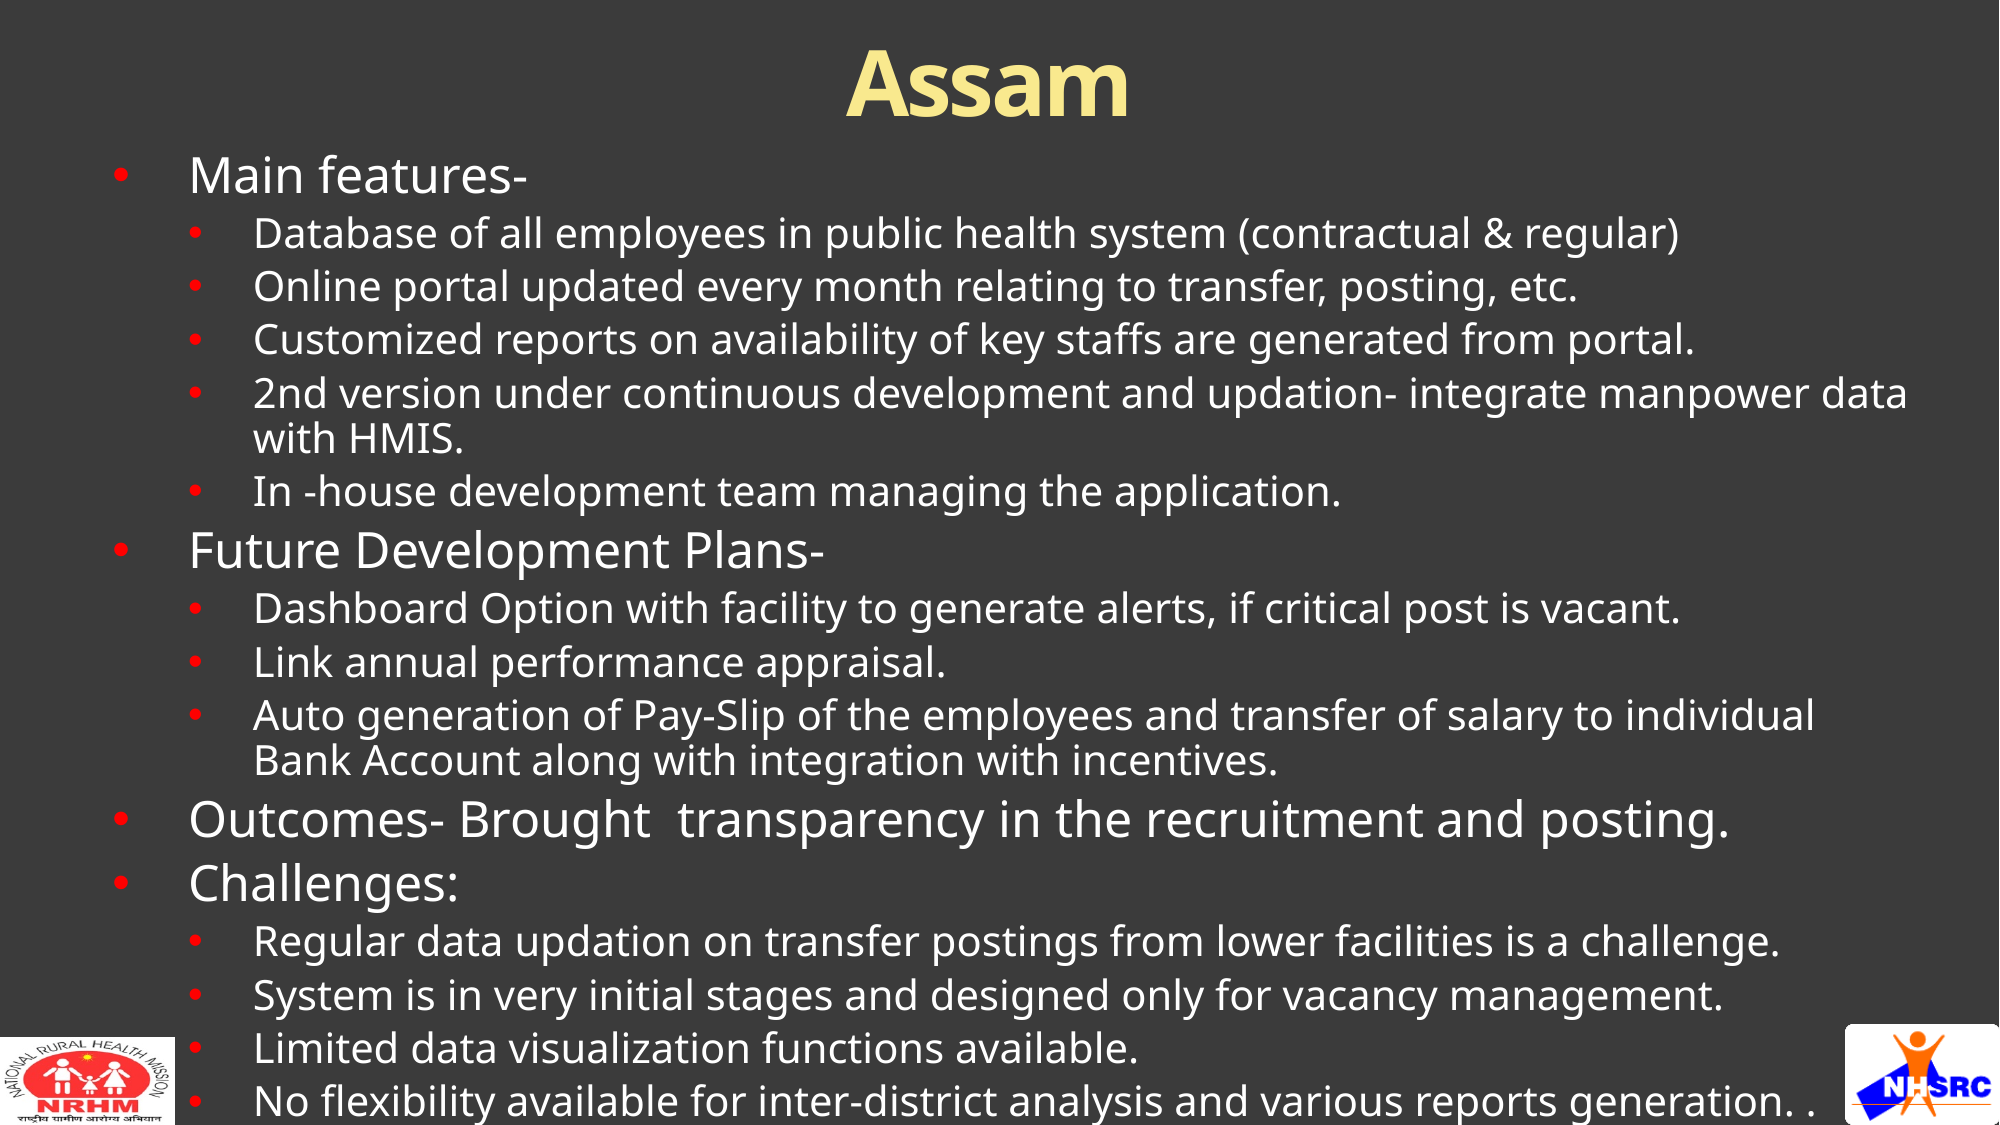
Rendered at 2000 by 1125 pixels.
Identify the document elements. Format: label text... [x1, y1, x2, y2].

picture [0, 1037, 175, 1125]
picture [1845, 1024, 2000, 1125]
list Main features- Database of all employees in public health system (contractual & regular) Online portal updated every month relating to transfer, posting, etc. Customized reports on availability of key staffs are generated from portal. 2nd version under continuous development and updation- integrate manpower data with HMIS. In -house development team managing the application. Future Development Plans- Dashboard Option with facility to generate alerts, if critical post is vacant. Link annual performance appraisal. Auto generation of Pay-Slip of the employees and transfer of salary to individual Bank Account along with integration with incentives. Outcomes- Brought transparency in the recruitment and posting. Challenges: Regular data updation on transfer postings from lower facilities is a challenge. System is in very initial stages and designed only for vacancy management. Limited data visualization functions available. No flexibility available for inter-district analysis and various reports generation. . [112, 149, 1917, 1118]
title Assam [84, 37, 1917, 138]
